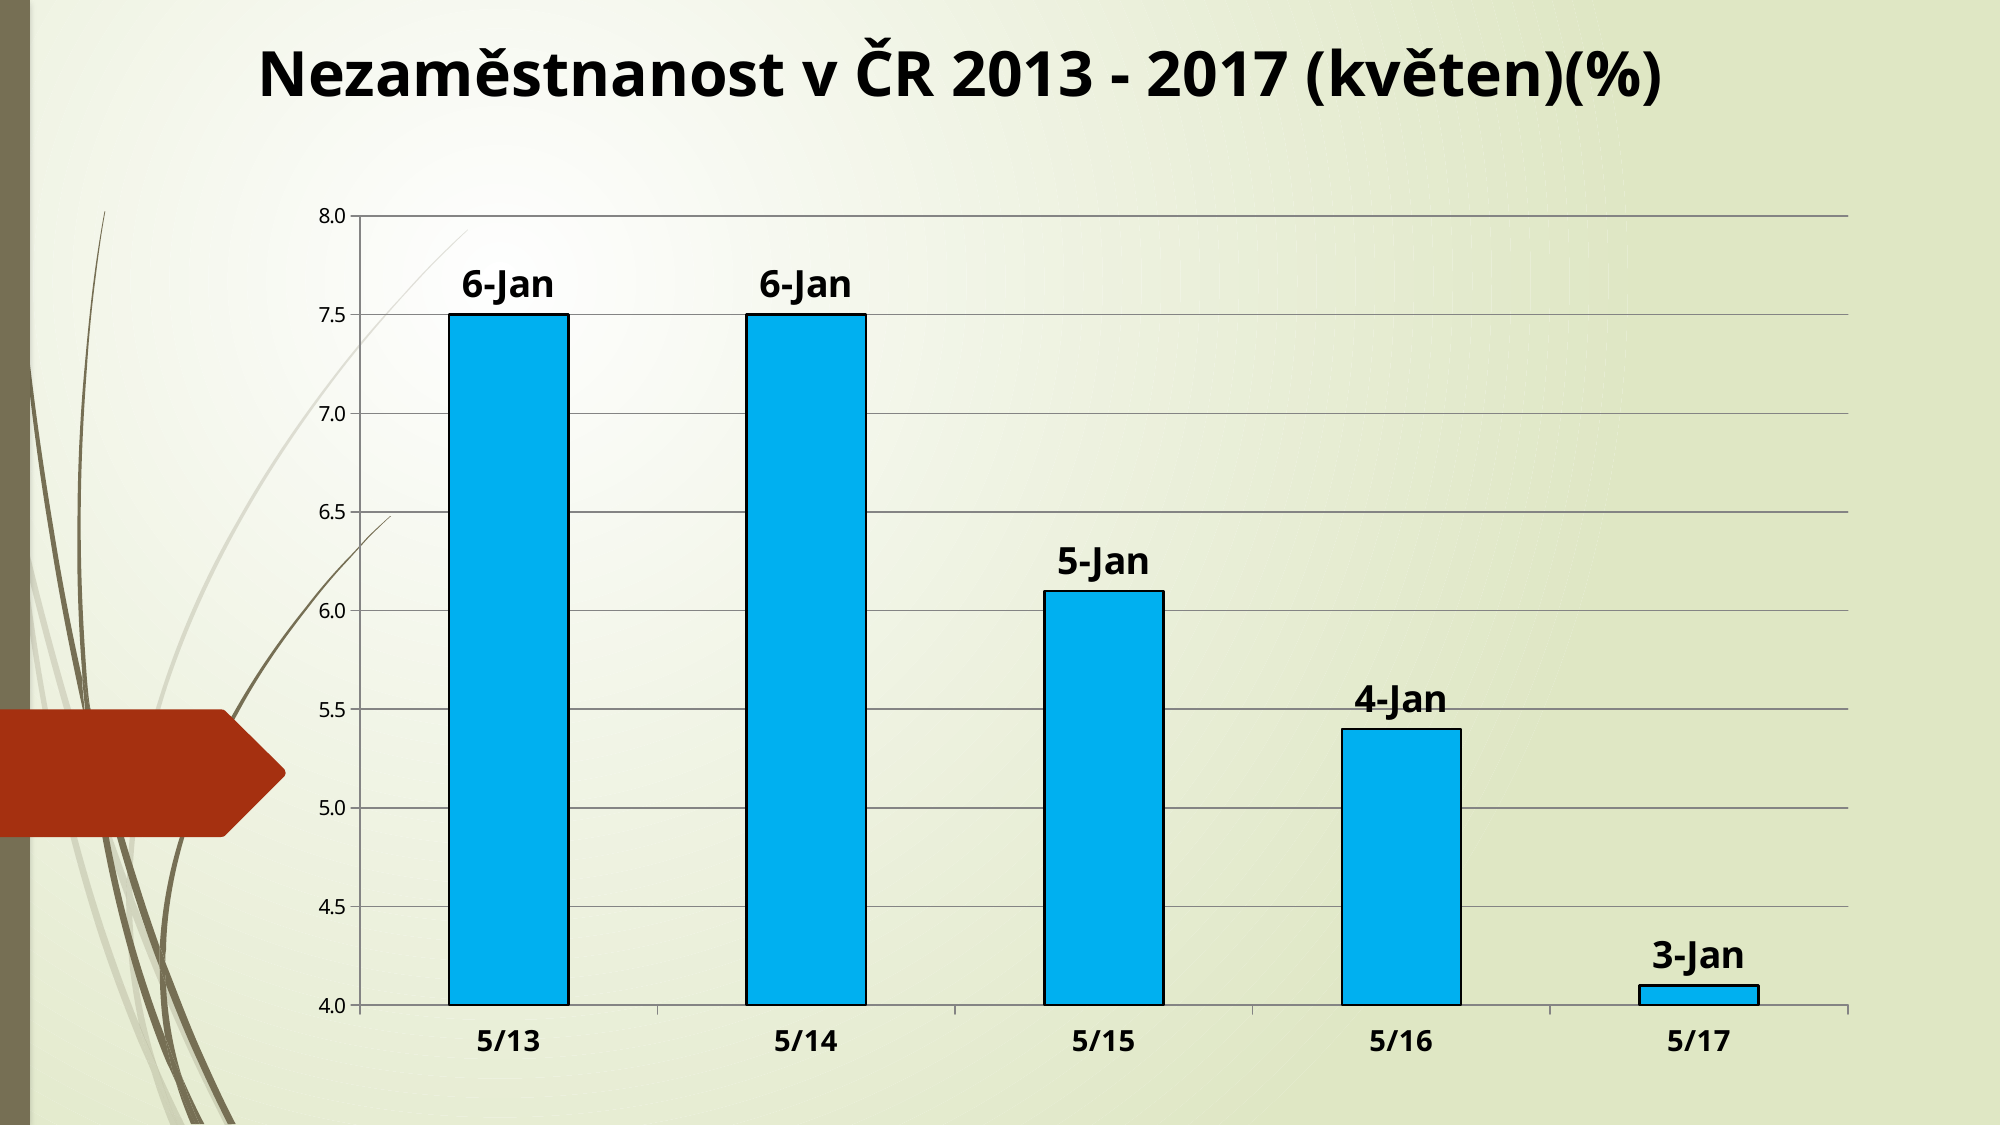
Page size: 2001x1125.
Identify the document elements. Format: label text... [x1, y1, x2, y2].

subtitle Nezaměstnanost v ČR 2013 - 2017 (květen)(%) [242, 26, 1824, 134]
chart [286, 183, 1880, 1079]
